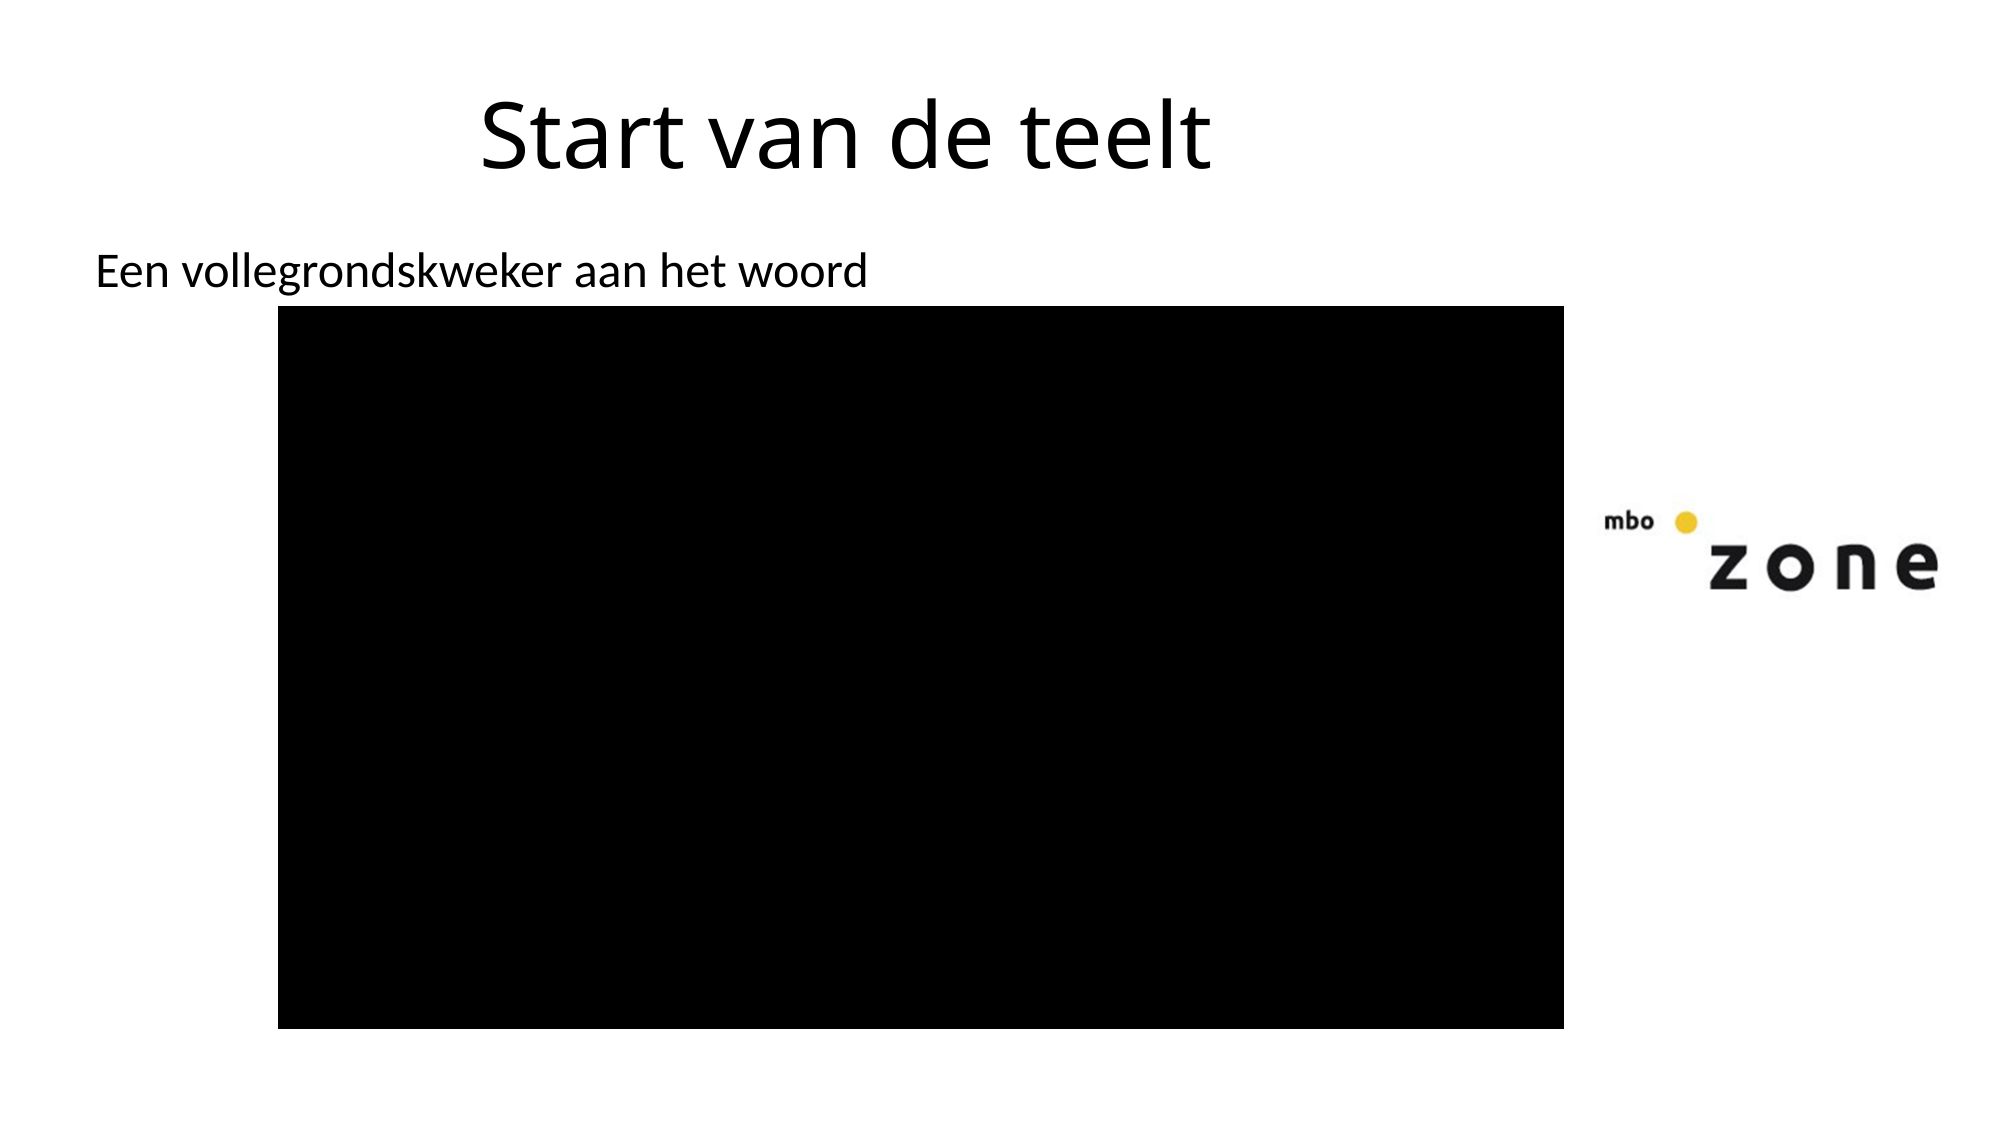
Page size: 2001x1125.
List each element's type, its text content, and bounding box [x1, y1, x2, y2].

text_box Een vollegrondskweker aan het woord [80, 229, 884, 305]
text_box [277, 305, 1565, 1030]
title Start van de teelt [464, 45, 1675, 233]
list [1581, 453, 1967, 631]
